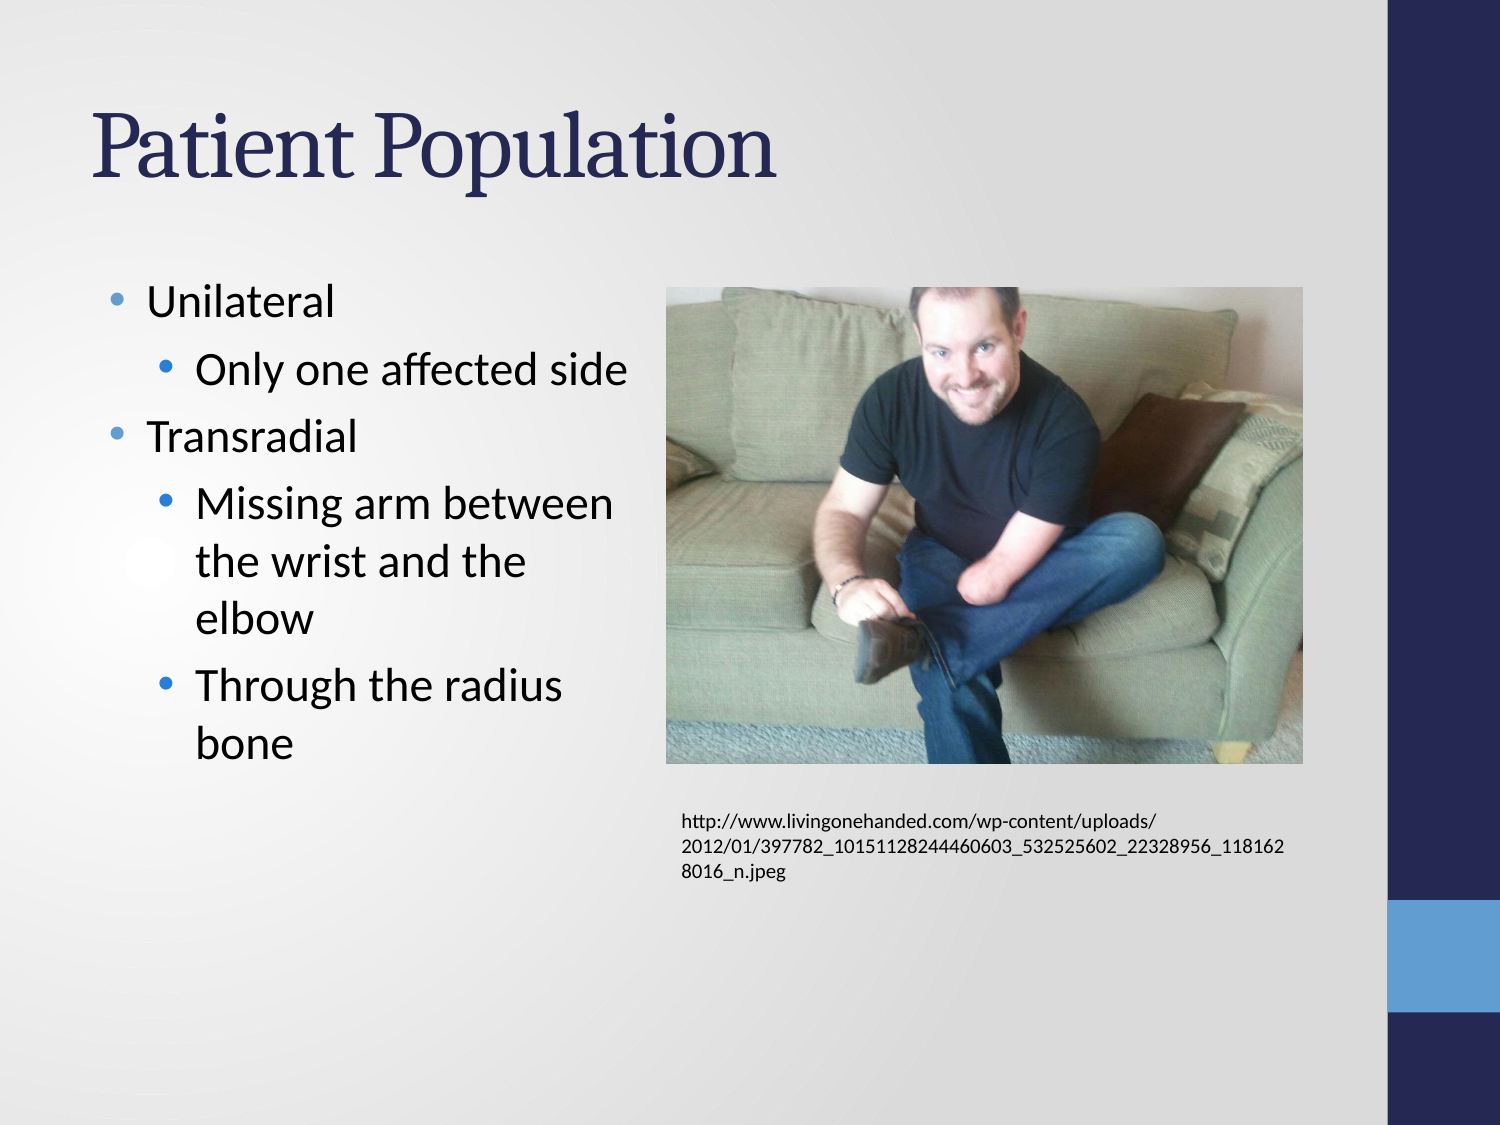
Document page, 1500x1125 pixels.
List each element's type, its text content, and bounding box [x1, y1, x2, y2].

text_box http://www.livingonehanded.com/wp-content/uploads/2012/01/397782_10151128244460603_532525602_22328956_1181628016_n.jpeg [666, 800, 1303, 890]
title Patient Population [75, 45, 1325, 233]
list Unilateral Only one affected side Transradial Missing arm between the wrist and the elbow Through the radius bone [75, 262, 663, 1050]
picture [666, 286, 1303, 765]
